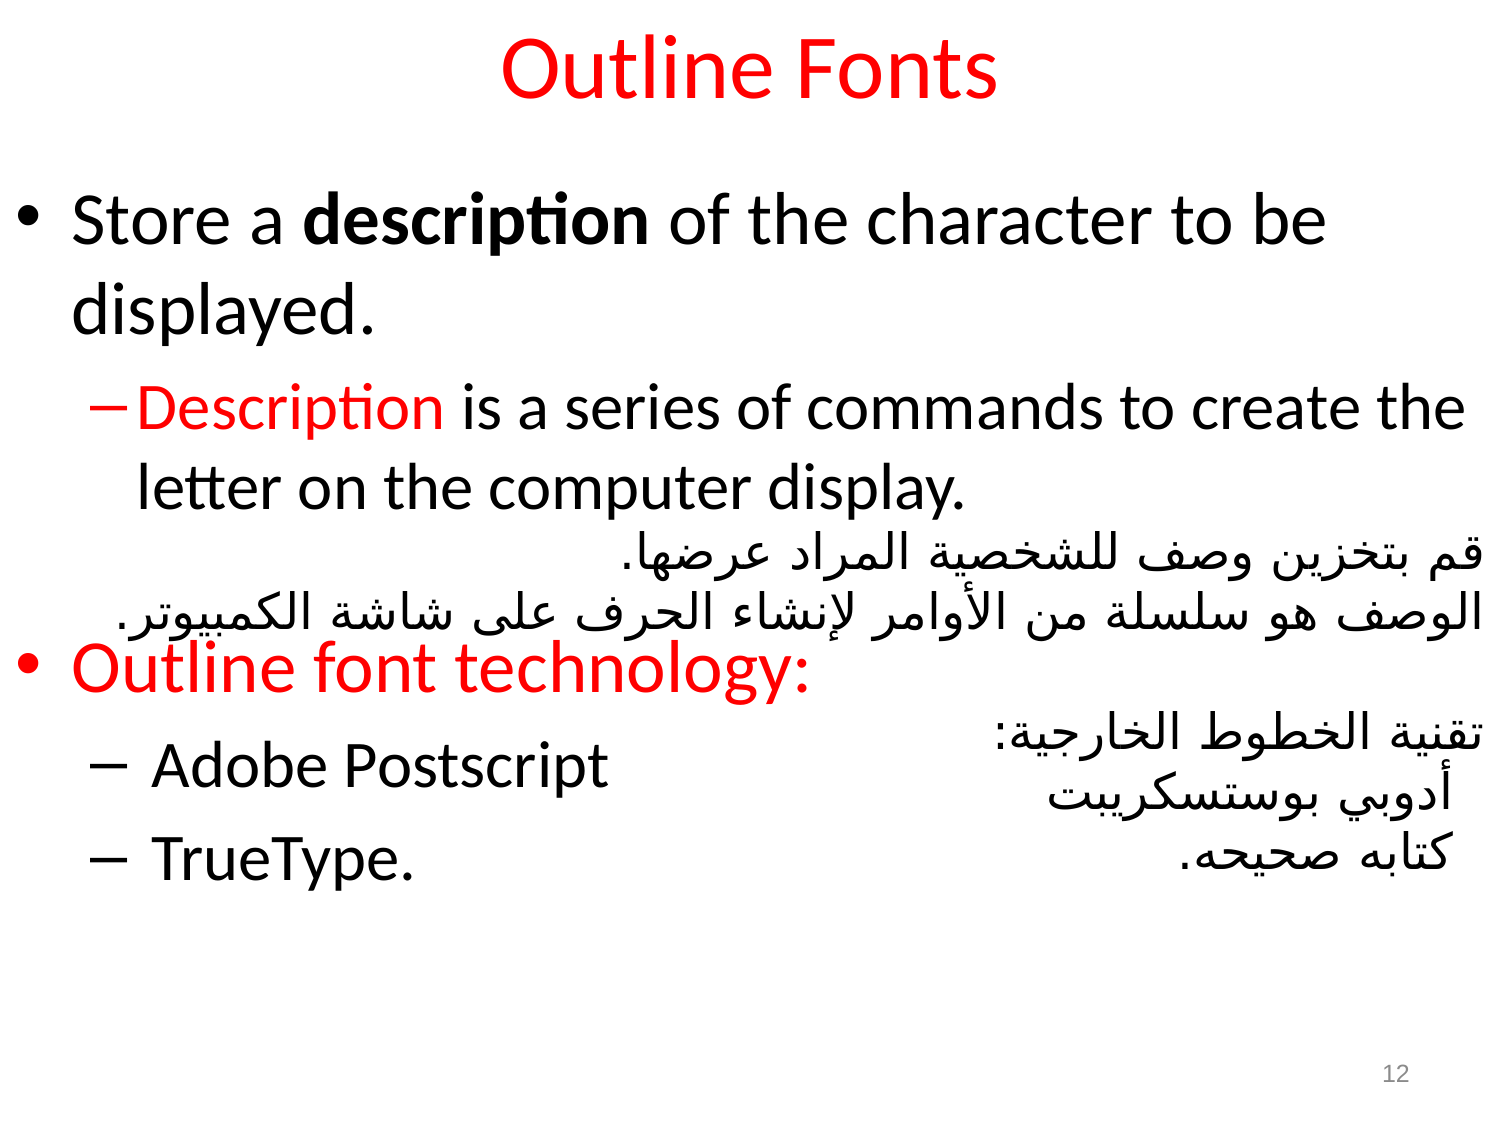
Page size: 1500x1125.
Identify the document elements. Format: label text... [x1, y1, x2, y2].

slide_number 12 [1074, 1042, 1425, 1103]
text_box قم بتخزين وصف للشخصية المراد عرضها. الوصف هو سلسلة من الأوامر لإنشاء الحرف على شاشة الكمبيوتر. تقنية الخطوط الخارجية: أدوبي بوستسكريبت كتابه صحيحه. [65, 512, 1500, 887]
title Outline Fonts [75, 0, 1425, 156]
list Store a description of the character to be displayed. Description is a series of commands to create the letter on the computer display. Outline font technology: Adobe Postscript TrueType. [0, 161, 1500, 905]
